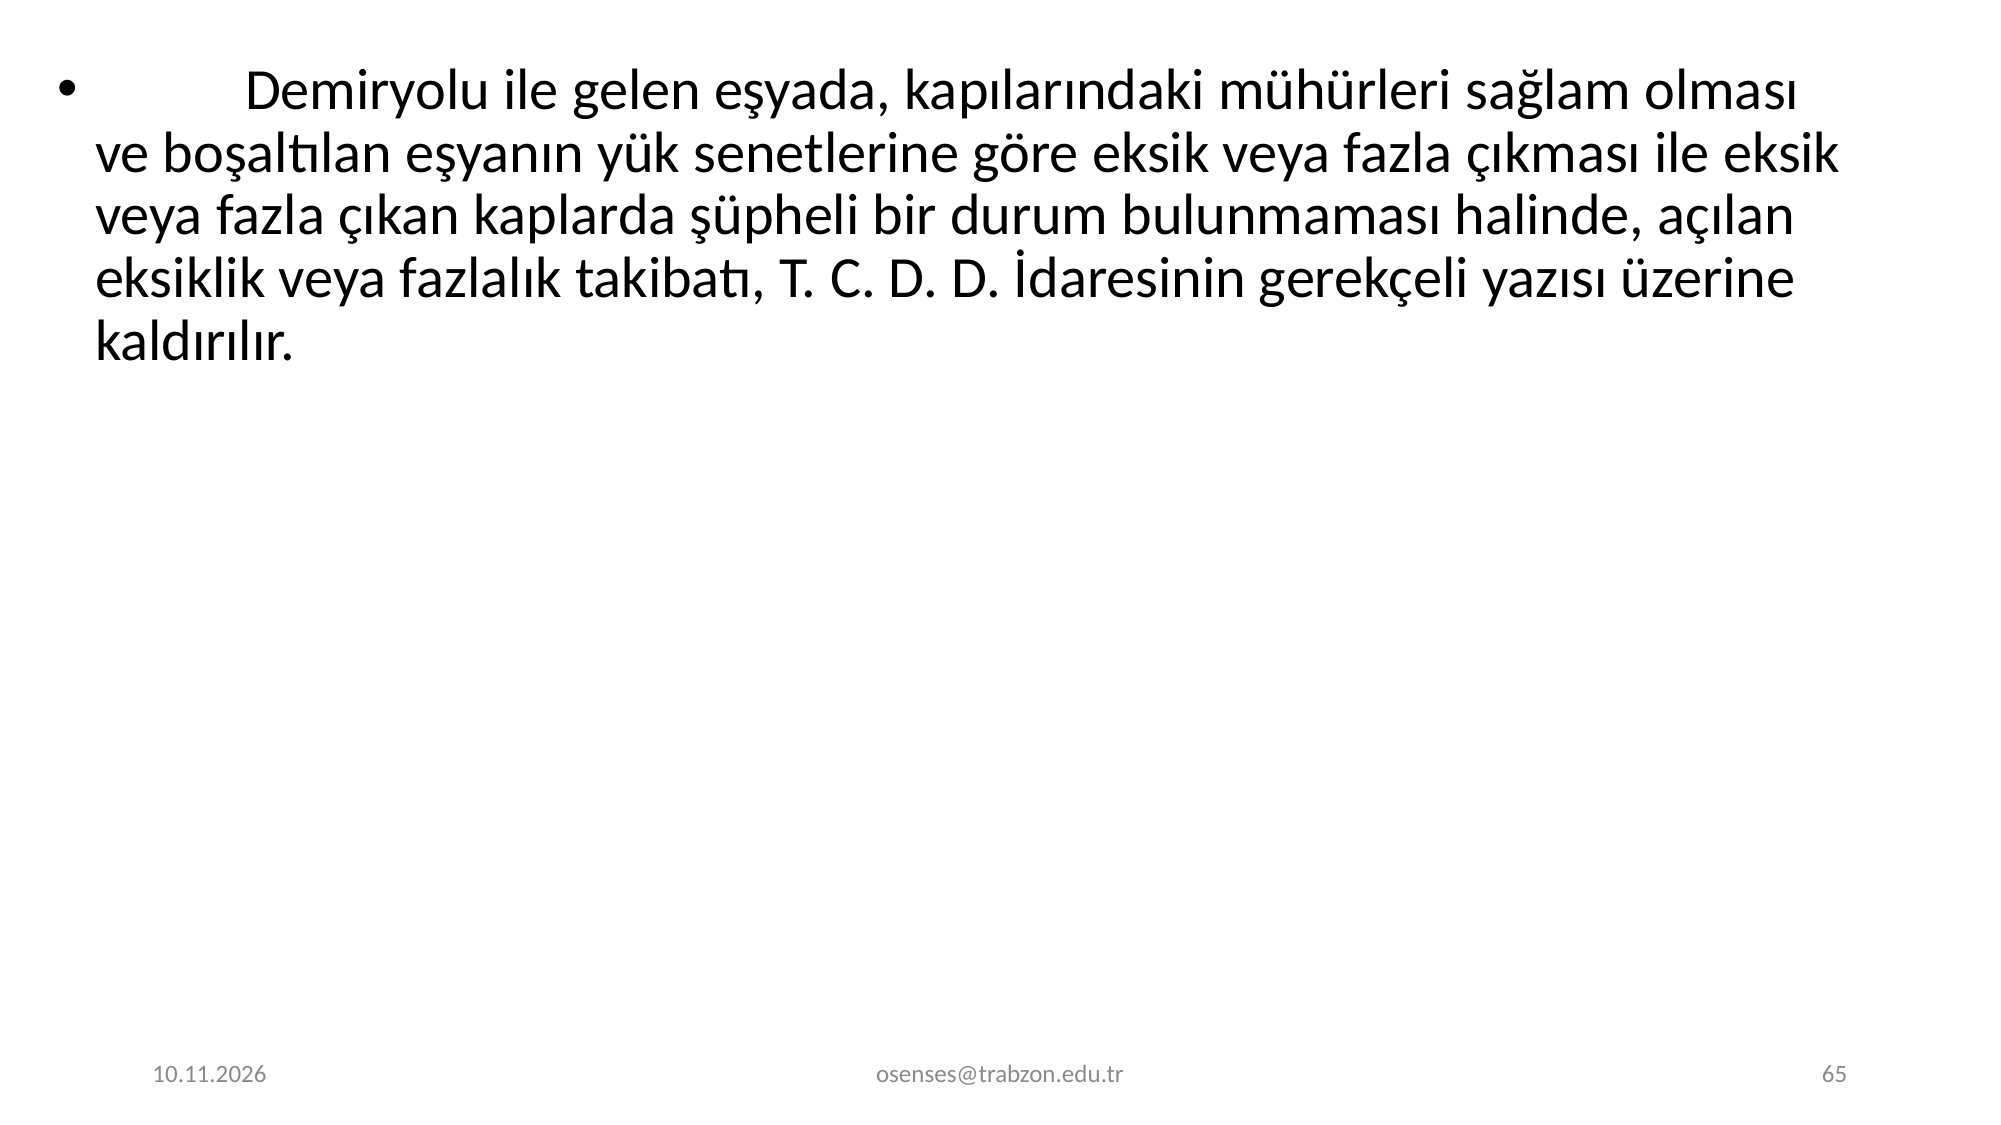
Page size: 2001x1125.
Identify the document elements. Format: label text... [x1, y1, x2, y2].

slide_number 65 [1412, 1042, 1863, 1103]
list Demiryolu ile gelen eşyada, kapılarındaki mühürleri sağlam olması ve boşaltılan eşyanın yük senetlerine göre eksik veya fazla çıkması ile eksik veya fazla çıkan kaplarda şüpheli bir durum bulunmaması halinde, açılan eksiklik veya fazlalık takibatı, T. C. D. D. İdaresinin gerekçeli yazısı üzerine kaldırılır. [42, 51, 1863, 1014]
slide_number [137, 1042, 588, 1103]
footer osenses@trabzon.edu.tr [662, 1042, 1338, 1103]
